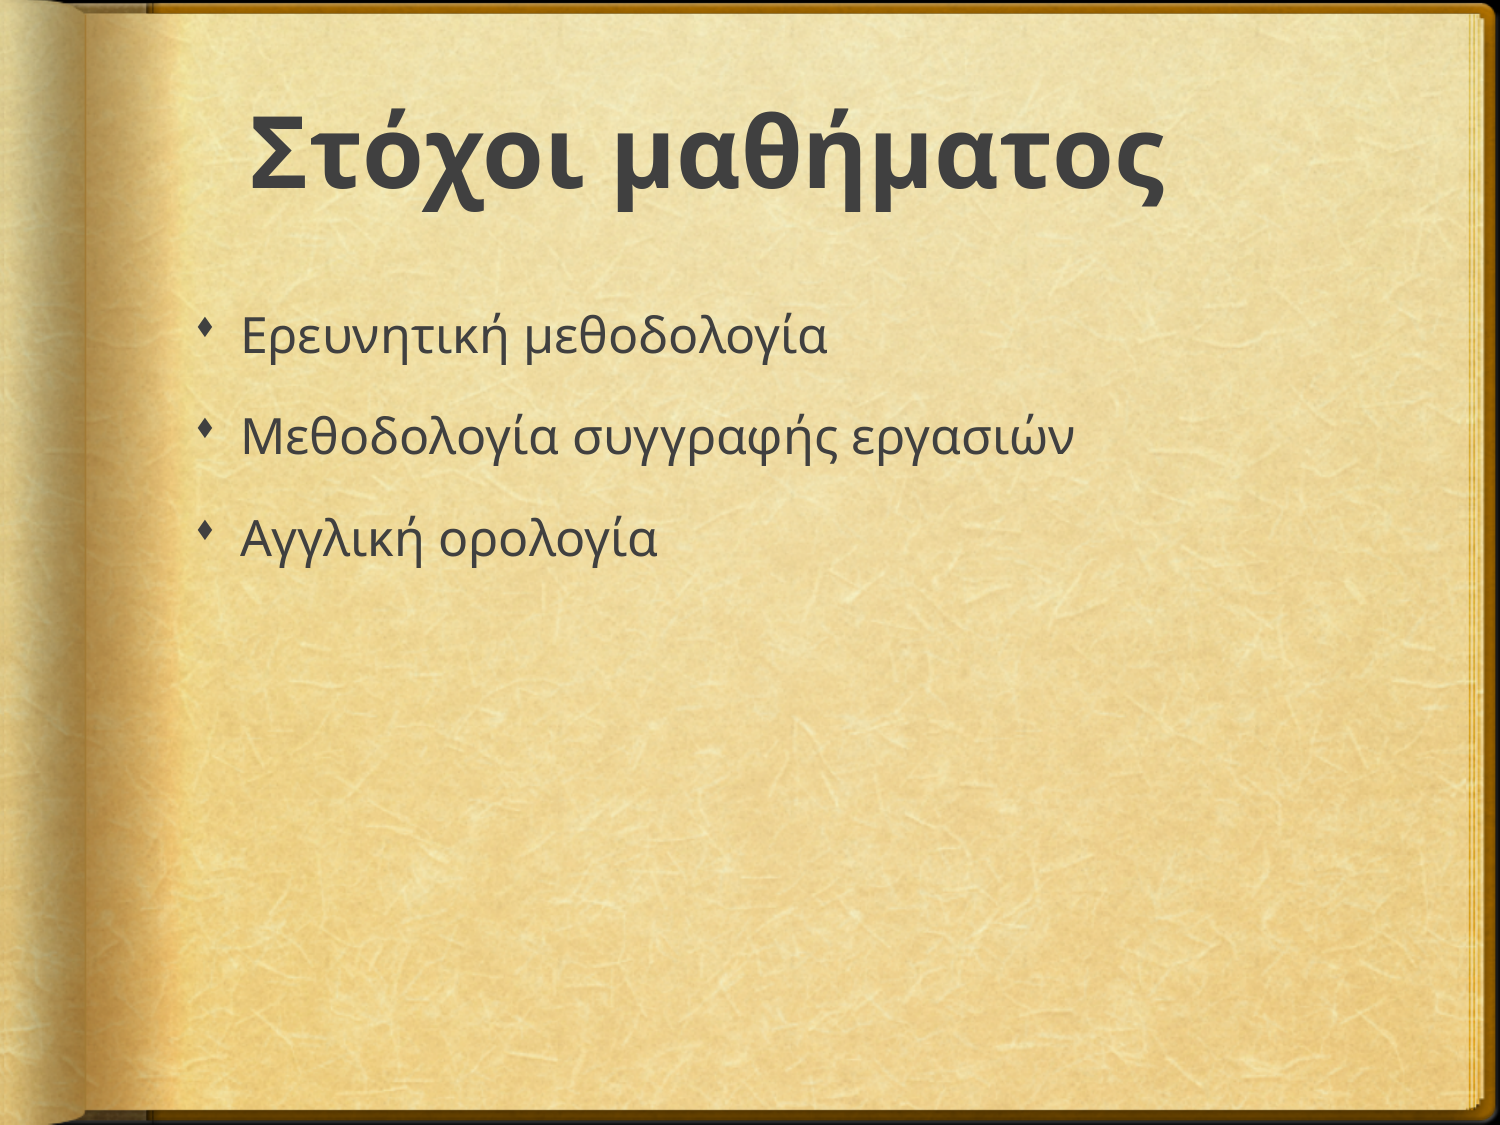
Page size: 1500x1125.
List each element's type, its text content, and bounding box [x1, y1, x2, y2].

picture [0, 0, 1500, 1125]
list Ερευνητική μεθοδολογία Μεθοδολογία συγγραφής εργασιών Αγγλική ορολογία [178, 295, 1372, 1005]
title Στόχοι μαθήματος [178, 45, 1372, 265]
